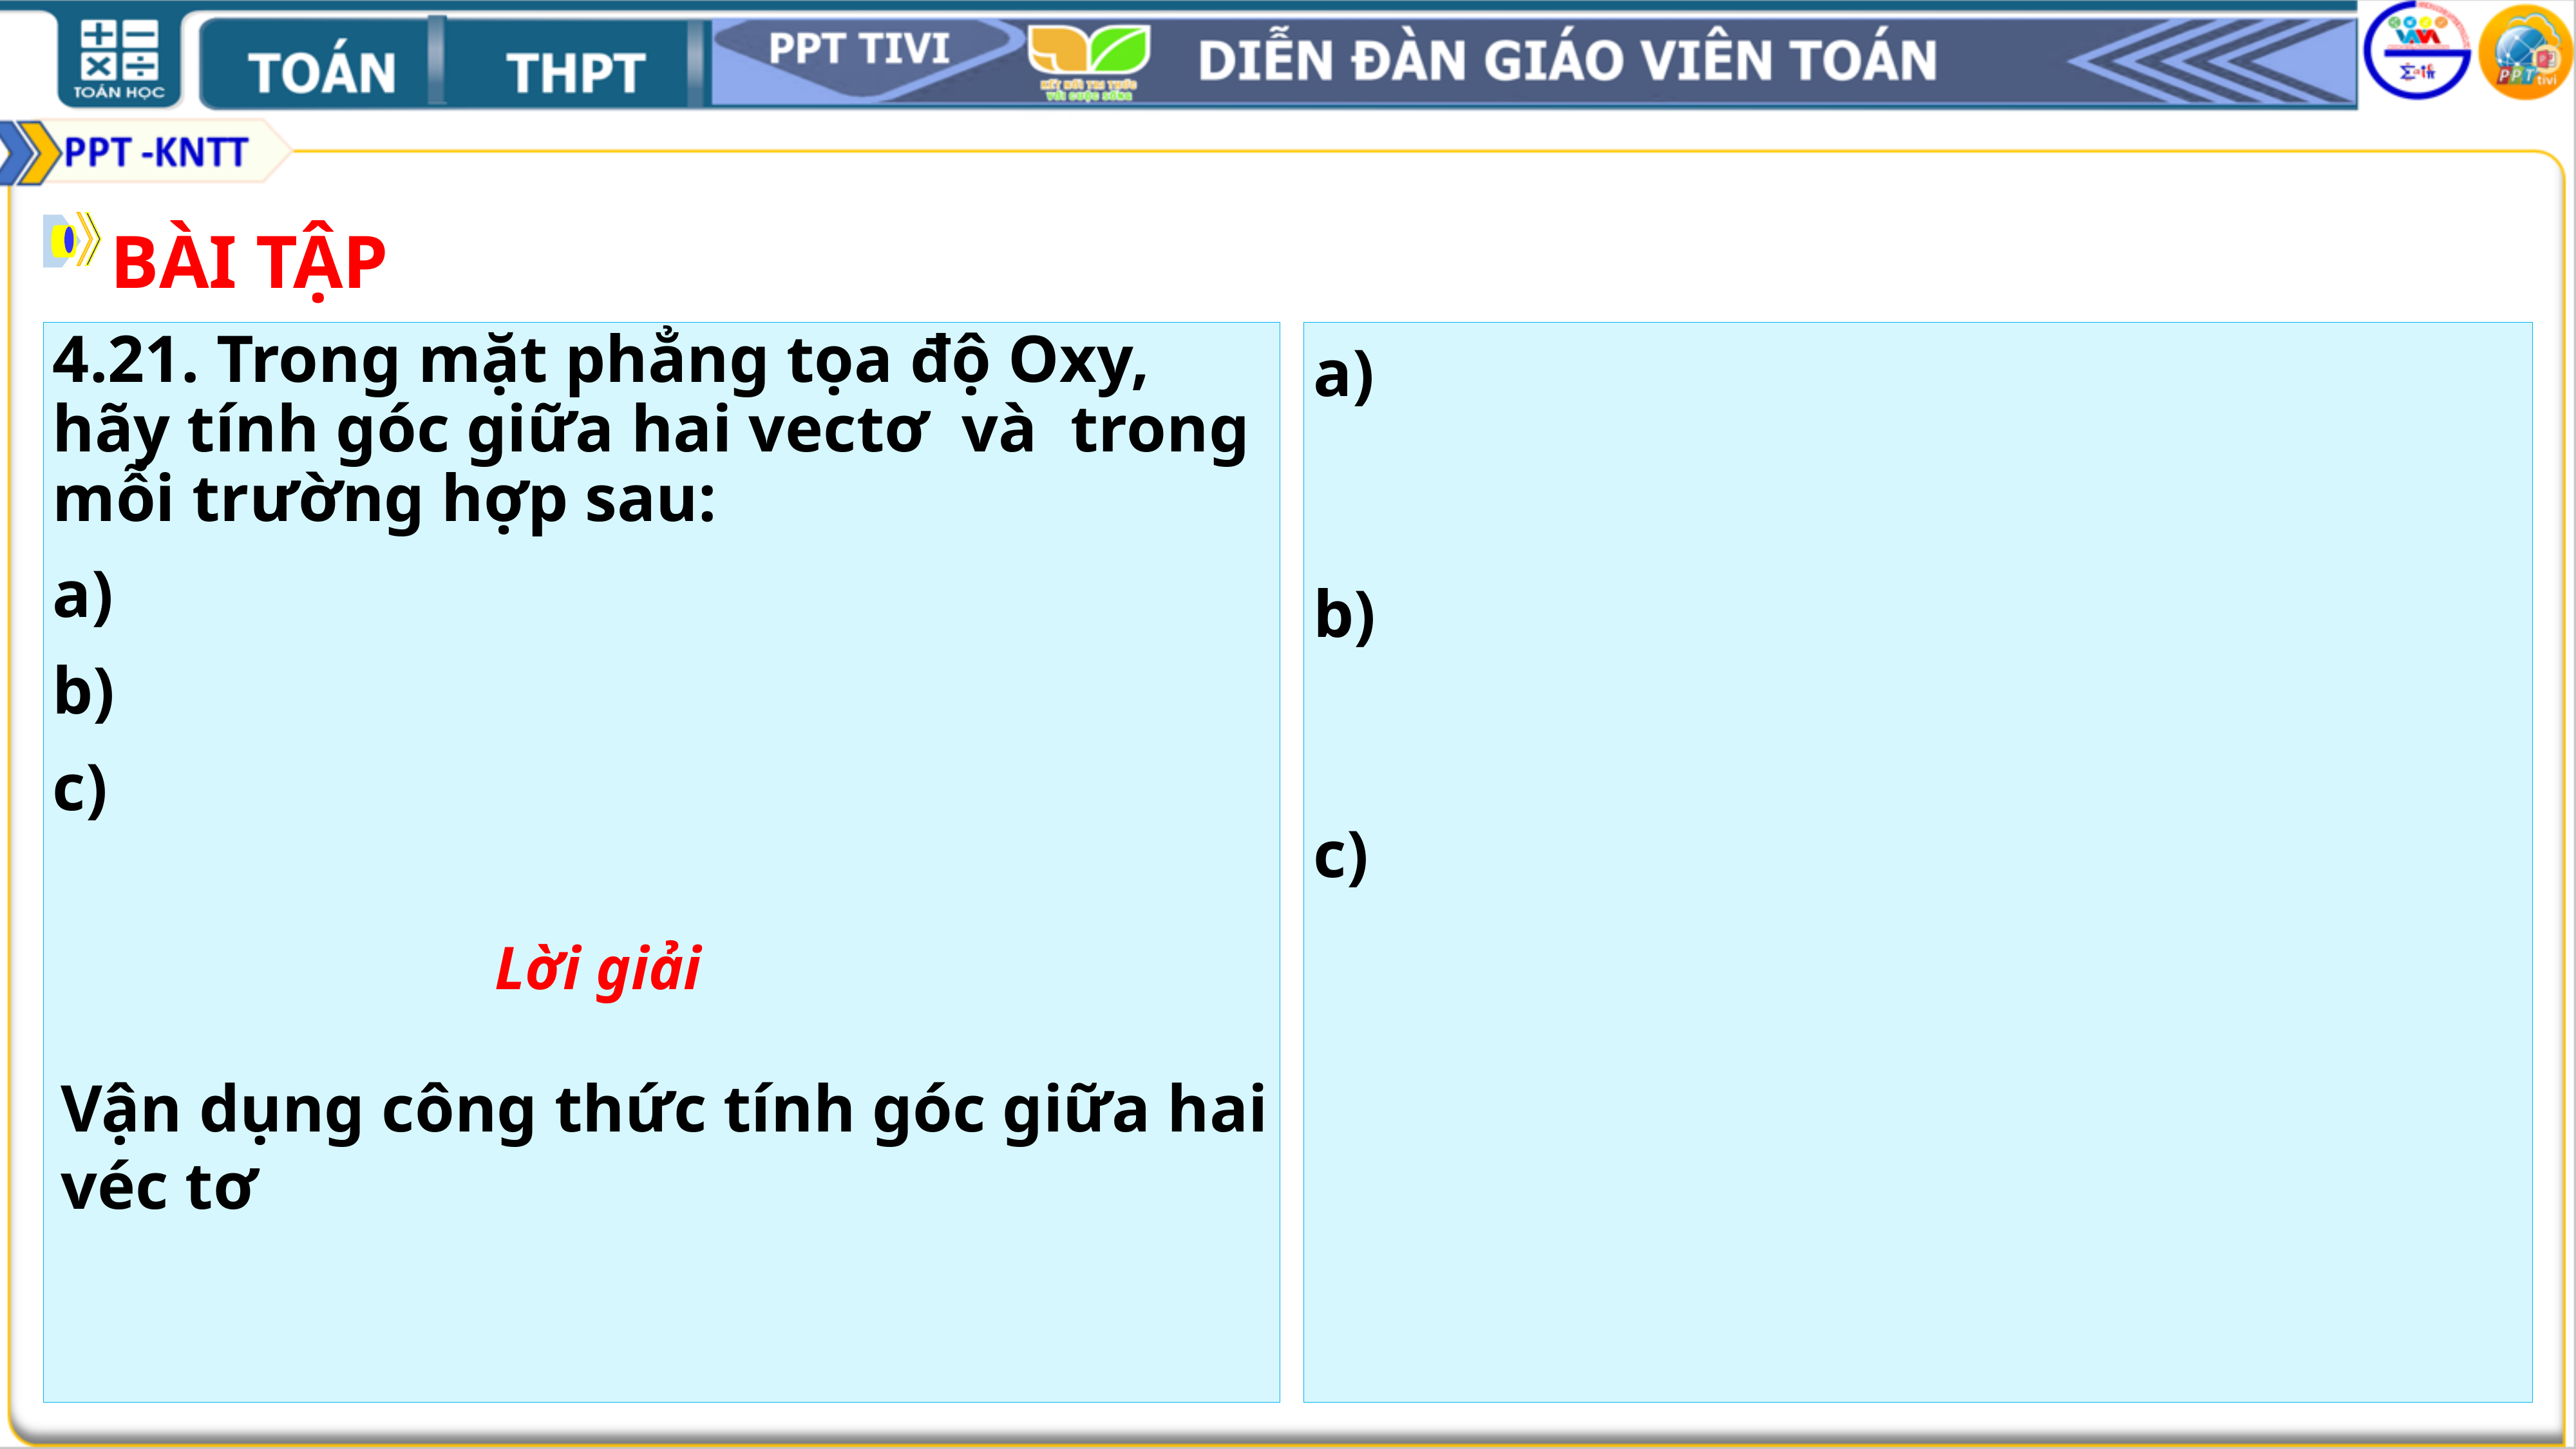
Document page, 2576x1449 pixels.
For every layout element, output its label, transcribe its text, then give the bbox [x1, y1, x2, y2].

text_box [43, 204, 1135, 330]
text_box Lời giải [485, 925, 752, 1007]
picture [0, 0, 2576, 1449]
text_box [290, 1078, 894, 1220]
